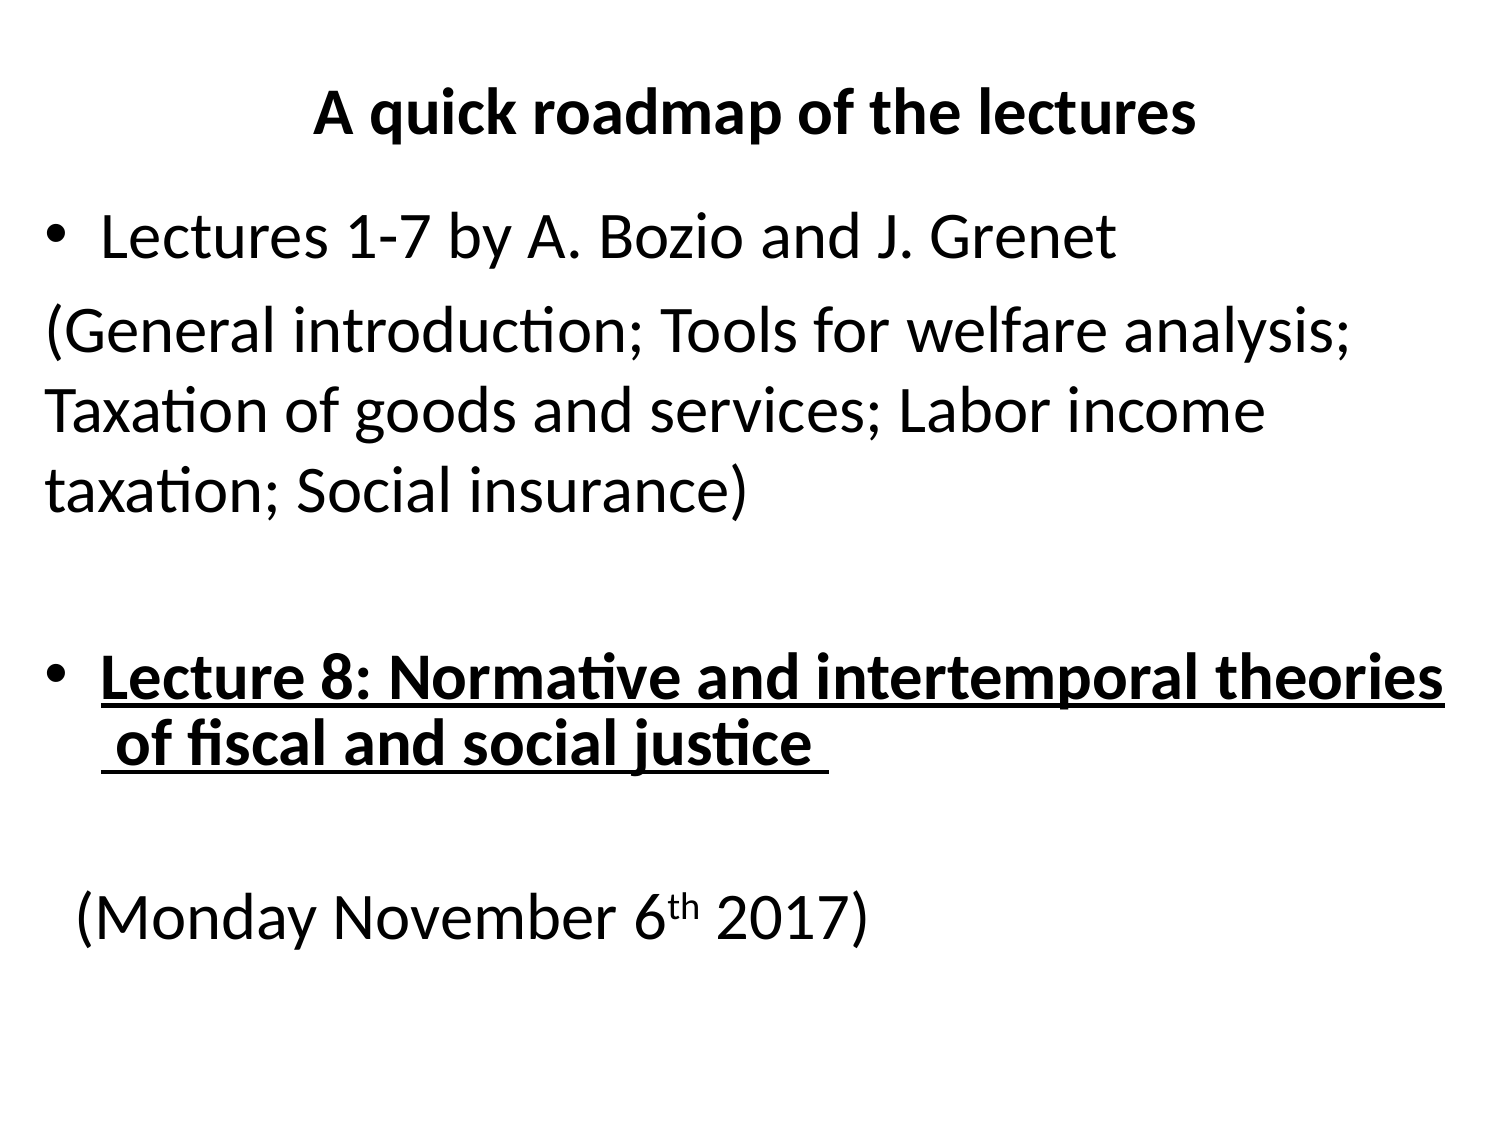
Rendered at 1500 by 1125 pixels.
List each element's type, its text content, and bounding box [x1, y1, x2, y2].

list Lectures 1-7 by A. Bozio and J. Grenet (General introduction; Tools for welfare analysis; Taxation of goods and services; Labor income taxation; Social insurance) Lecture 8: Normative and intertemporal theories of fiscal and social justice (Monday November 6th 2017) [29, 184, 1471, 1094]
title A quick roadmap of the lectures [53, 19, 1459, 184]
